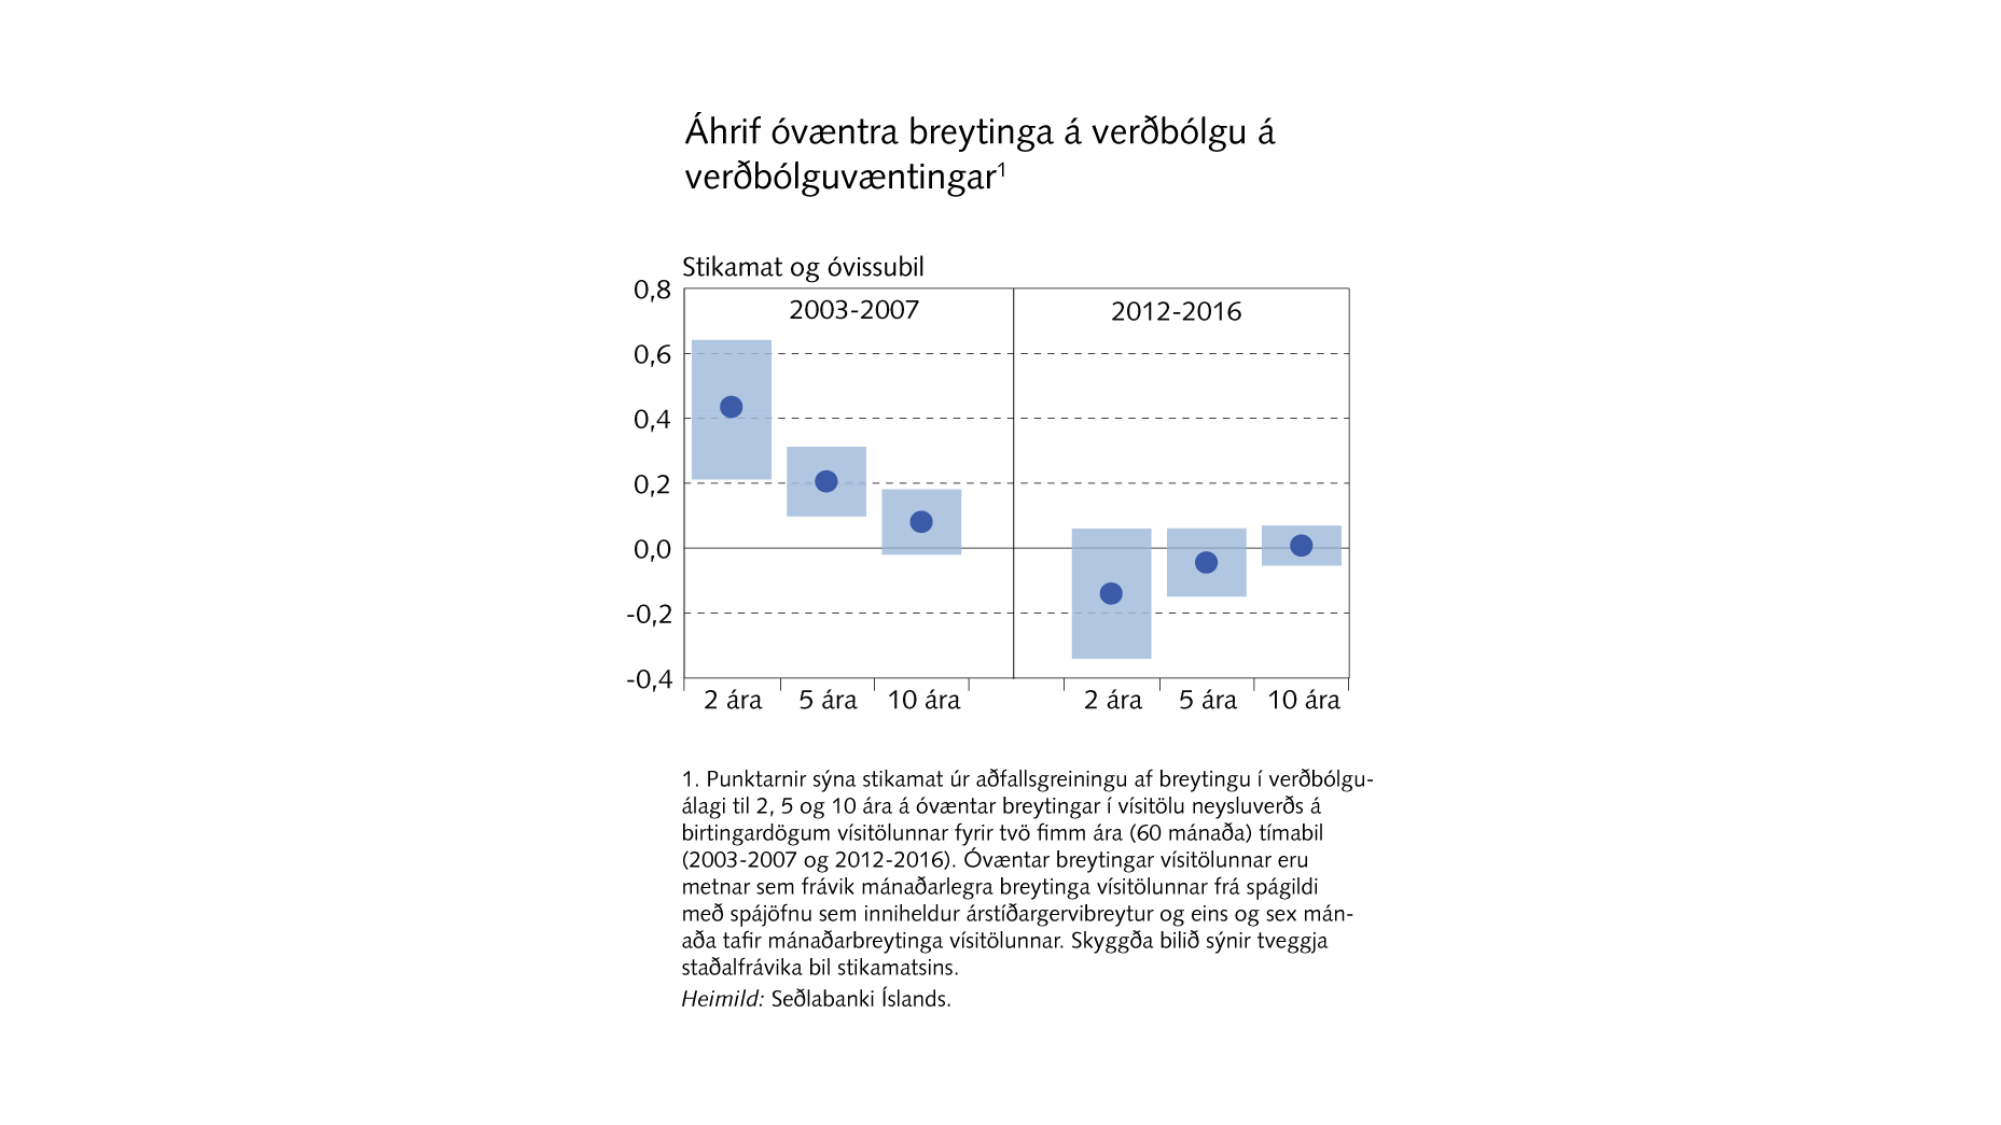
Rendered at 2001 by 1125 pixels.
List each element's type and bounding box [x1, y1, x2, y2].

picture [625, 112, 1375, 1013]
